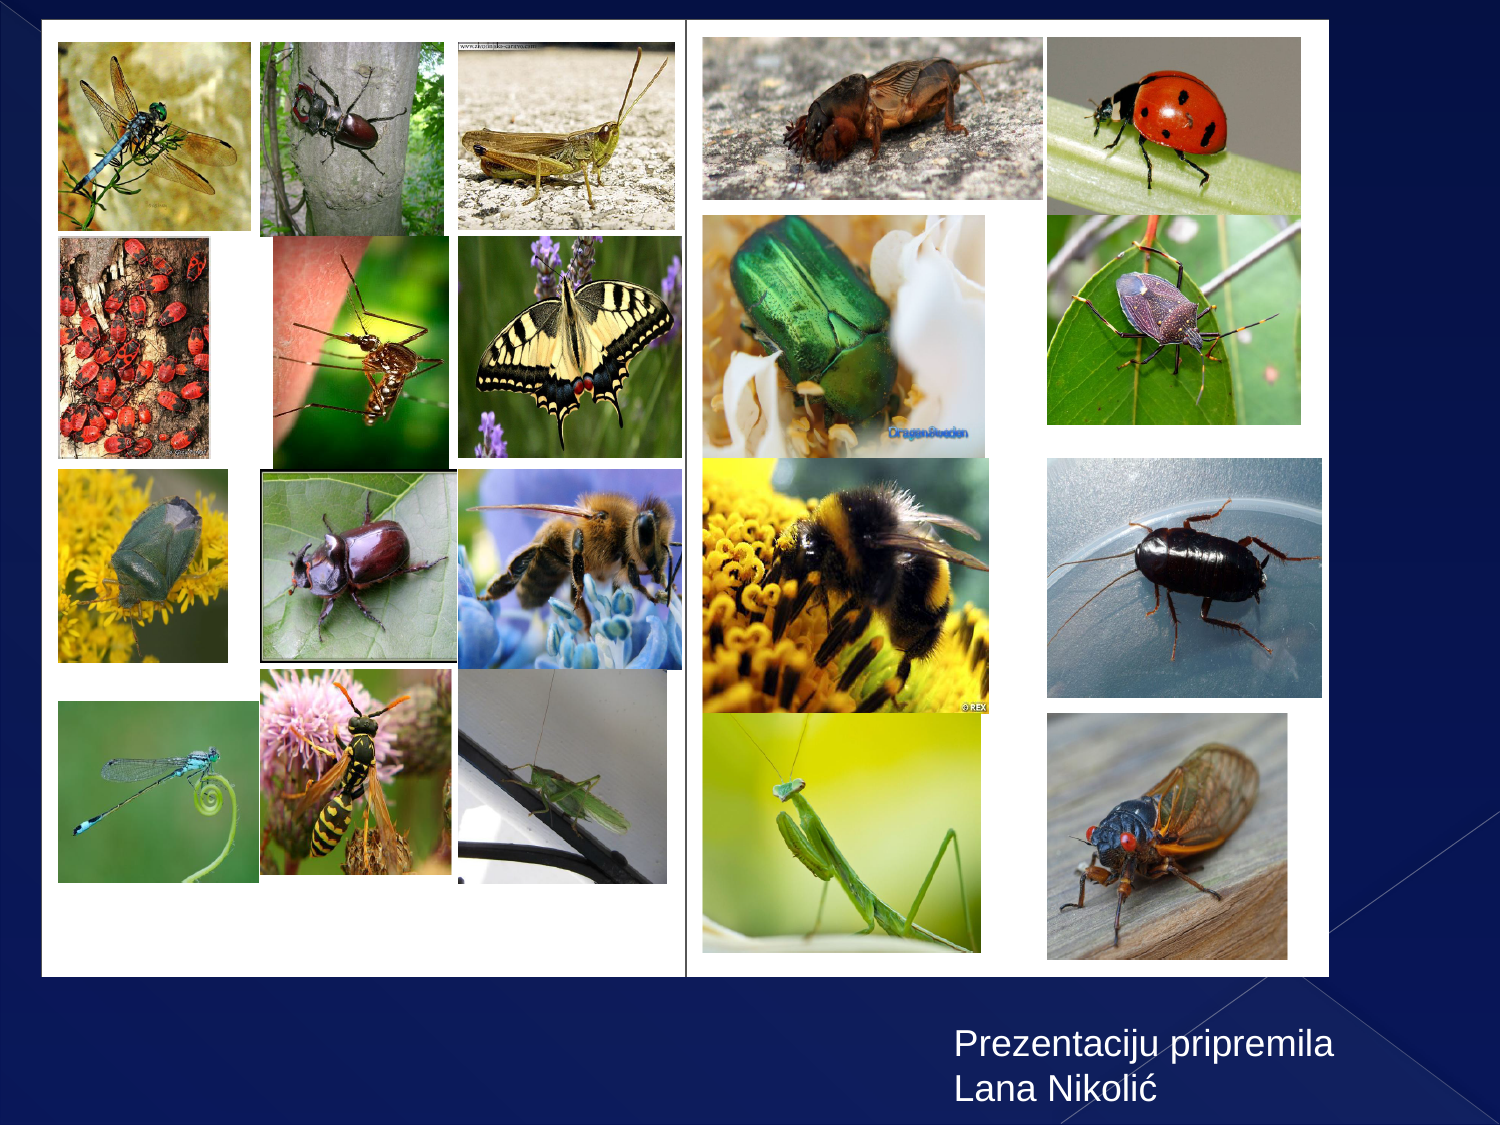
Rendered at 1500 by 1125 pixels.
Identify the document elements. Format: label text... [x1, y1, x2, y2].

picture [40, 18, 1329, 978]
text_box Prezentaciju pripremila Lana Nikolić [938, 1011, 1471, 1117]
